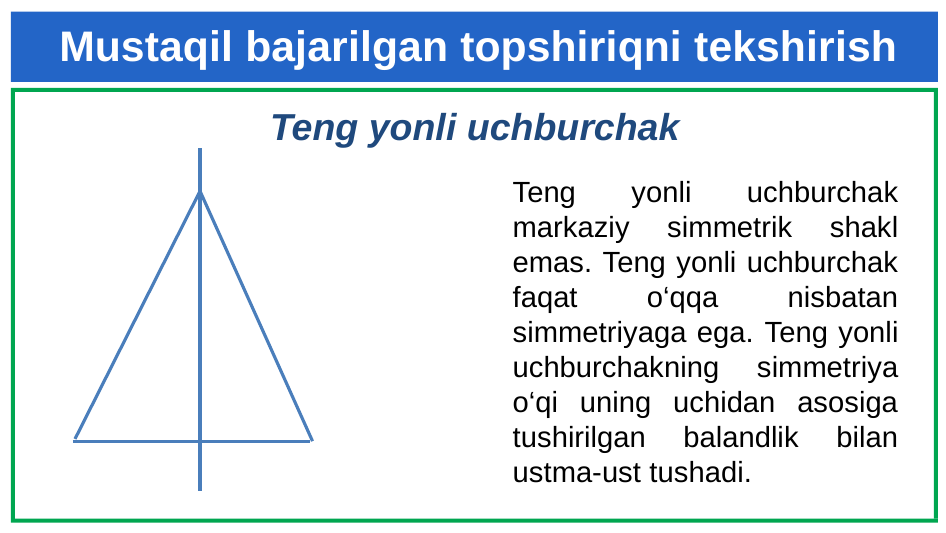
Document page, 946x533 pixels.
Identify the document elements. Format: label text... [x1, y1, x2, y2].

text_box Teng yonli uchburchak [22, 100, 926, 148]
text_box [204, 190, 313, 442]
text_box Teng yonli uchburchak markaziy simmetrik shakl emas. Teng yonli uchburchak faqat o‘qqa nisbatan simmetriyaga ega. Teng yonli uchburchakning simmetriya o‘qi uning uchidan asosiga tushirilgan balandlik bilan ustma-ust tushadi. [497, 166, 914, 496]
title Mustaqil bajarilgan topshiriqni tekshirish [15, 16, 941, 108]
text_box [74, 190, 194, 440]
